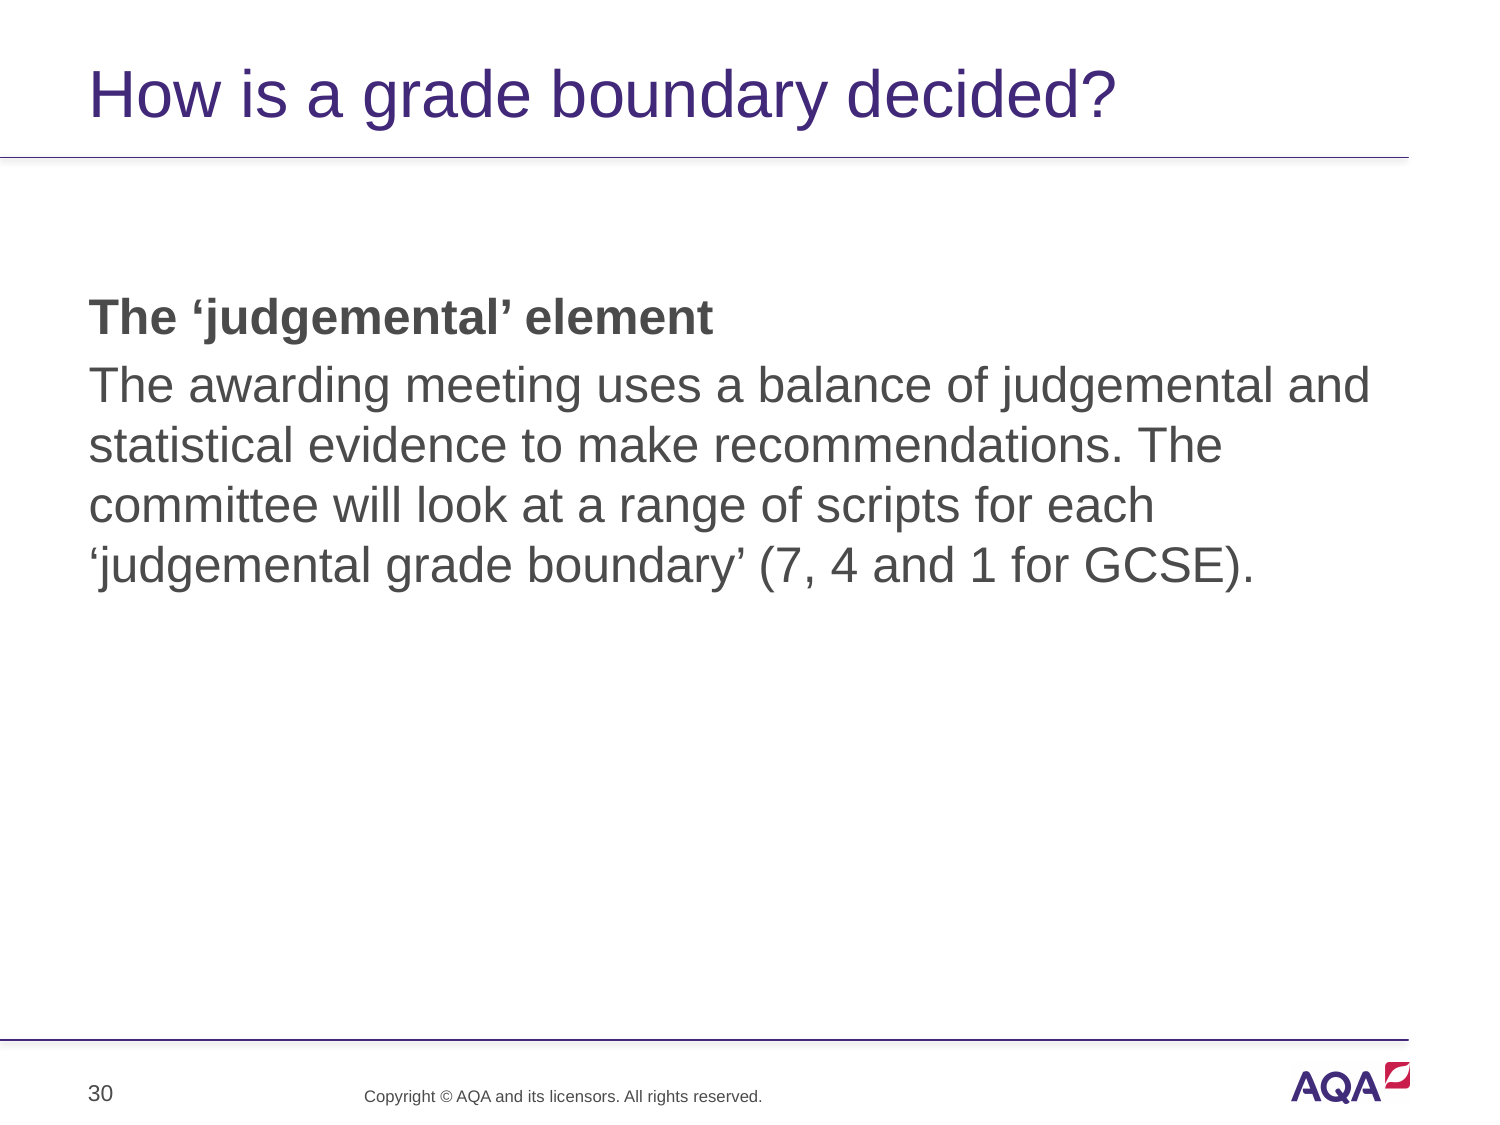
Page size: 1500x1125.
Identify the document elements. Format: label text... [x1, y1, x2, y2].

slide_number 30 [72, 1062, 188, 1123]
picture [1291, 1062, 1410, 1104]
footer Copyright © AQA and its licensors. All rights reserved. [324, 1084, 764, 1124]
title How is a grade boundary decided? [88, 72, 1409, 144]
list The ‘judgemental’ element The awarding meeting uses a balance of judgemental and statistical evidence to make recommendations. The committee will look at a range of scripts for each ‘judgemental grade boundary’ (7, 4 and 1 for GCSE). [88, 284, 1409, 1007]
